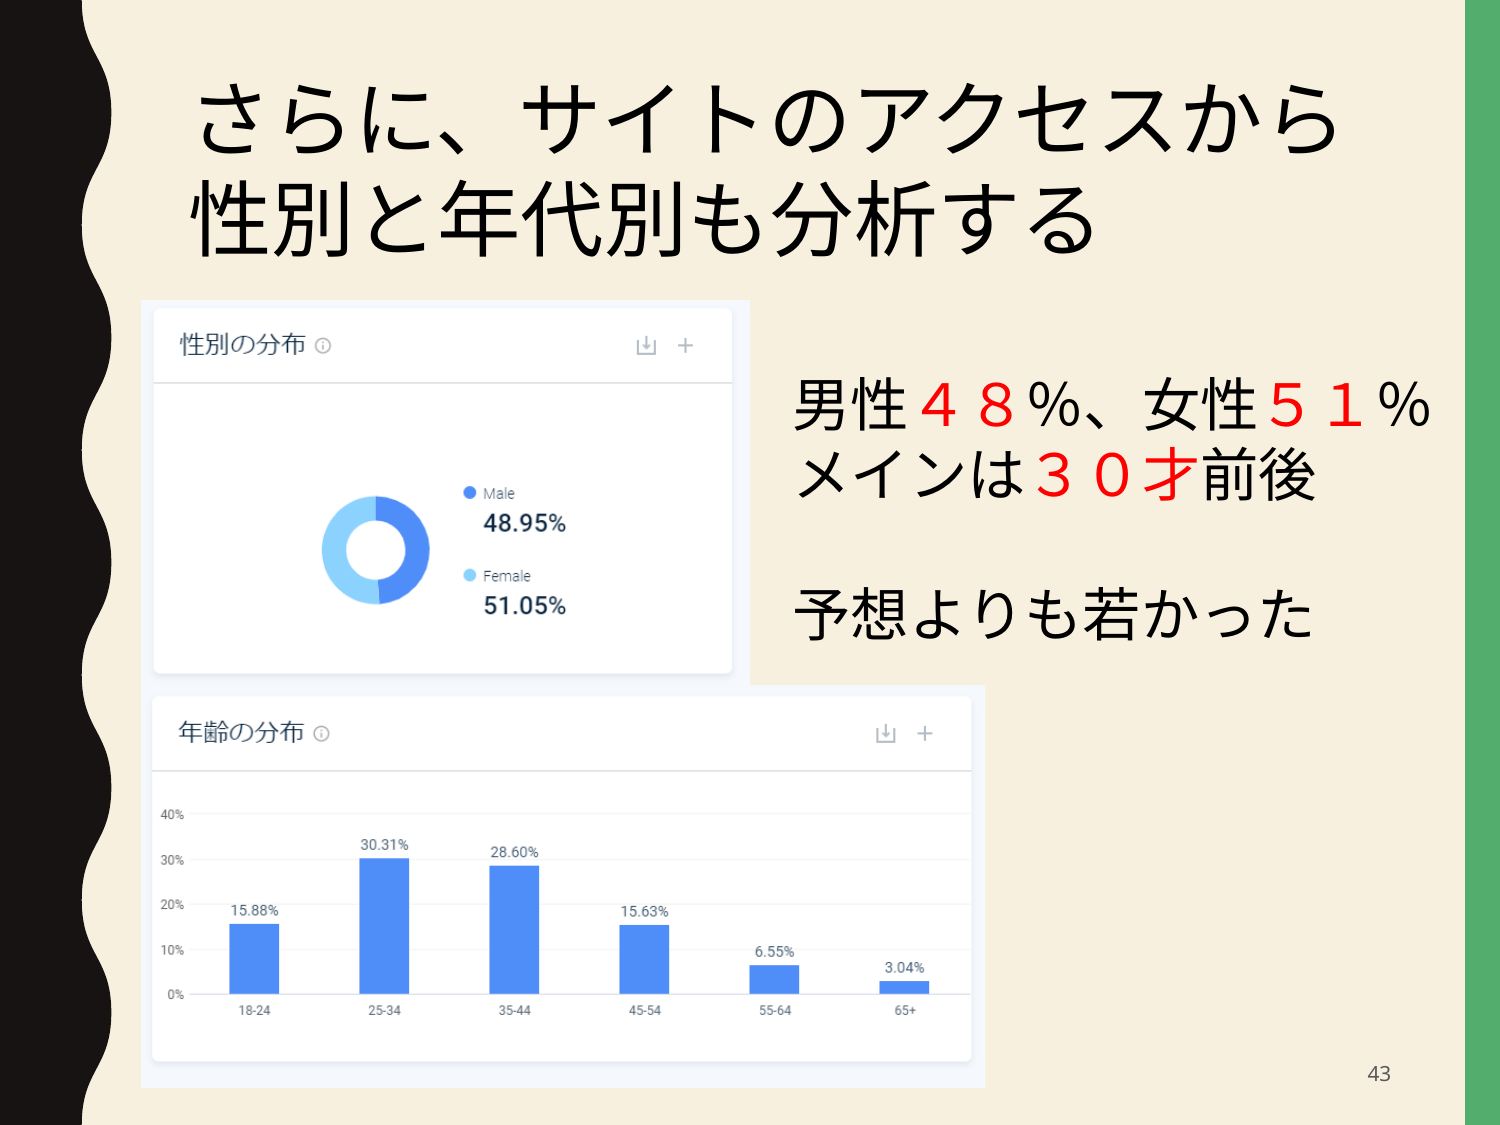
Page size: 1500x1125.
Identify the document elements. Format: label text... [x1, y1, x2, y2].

picture [141, 299, 986, 1088]
text_box 男性４８％、女性５１％ メインは３０才前後 予想よりも若かった [777, 361, 1500, 701]
slide_number 43 [1059, 1045, 1407, 1103]
text_box さらに、サイトのアクセスから 性別と年代別も分析する [173, 59, 1433, 275]
